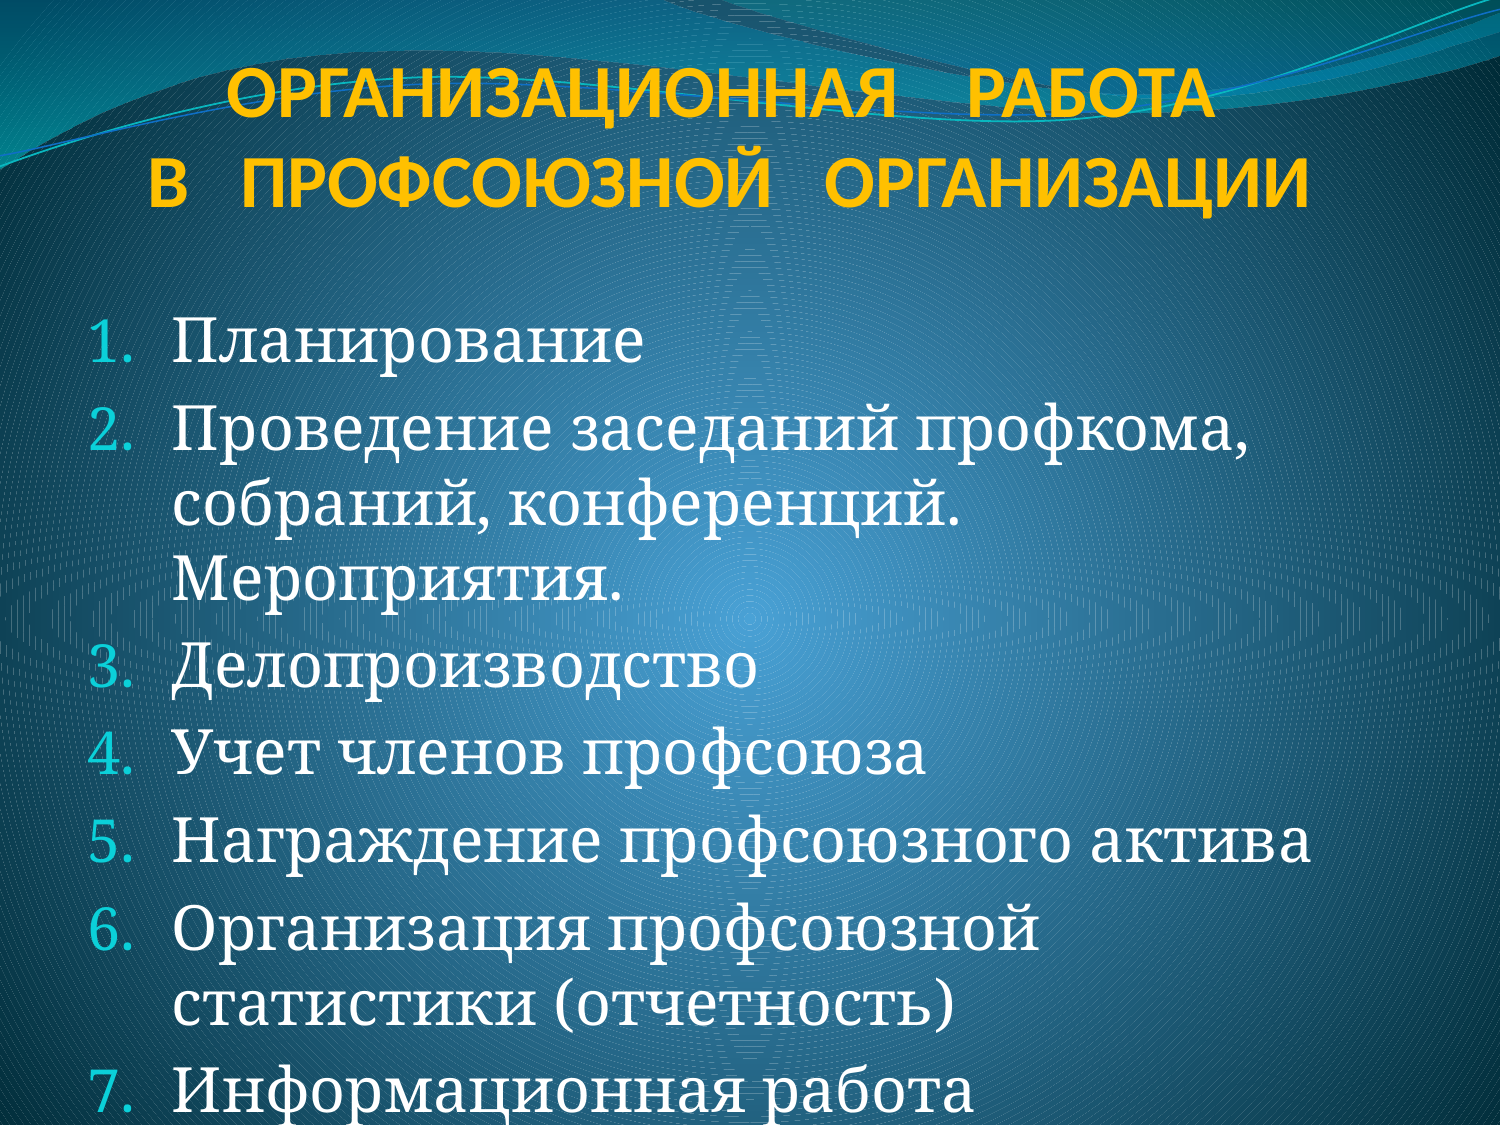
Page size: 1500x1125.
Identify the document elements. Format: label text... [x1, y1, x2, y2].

subtitle Планирование Проведение заседаний профкома, собраний, конференций. Мероприятия. Делопроизводство Учет членов профсоюза Награждение профсоюзного актива Организация профсоюзной статистики (отчетность) Информационная работа [87, 292, 1376, 1090]
title ОРГАНИЗАЦИОННАЯ РАБОТА В ПРОФСОЮЗНОЙ ОРГАНИЗАЦИИ [87, 46, 1376, 223]
